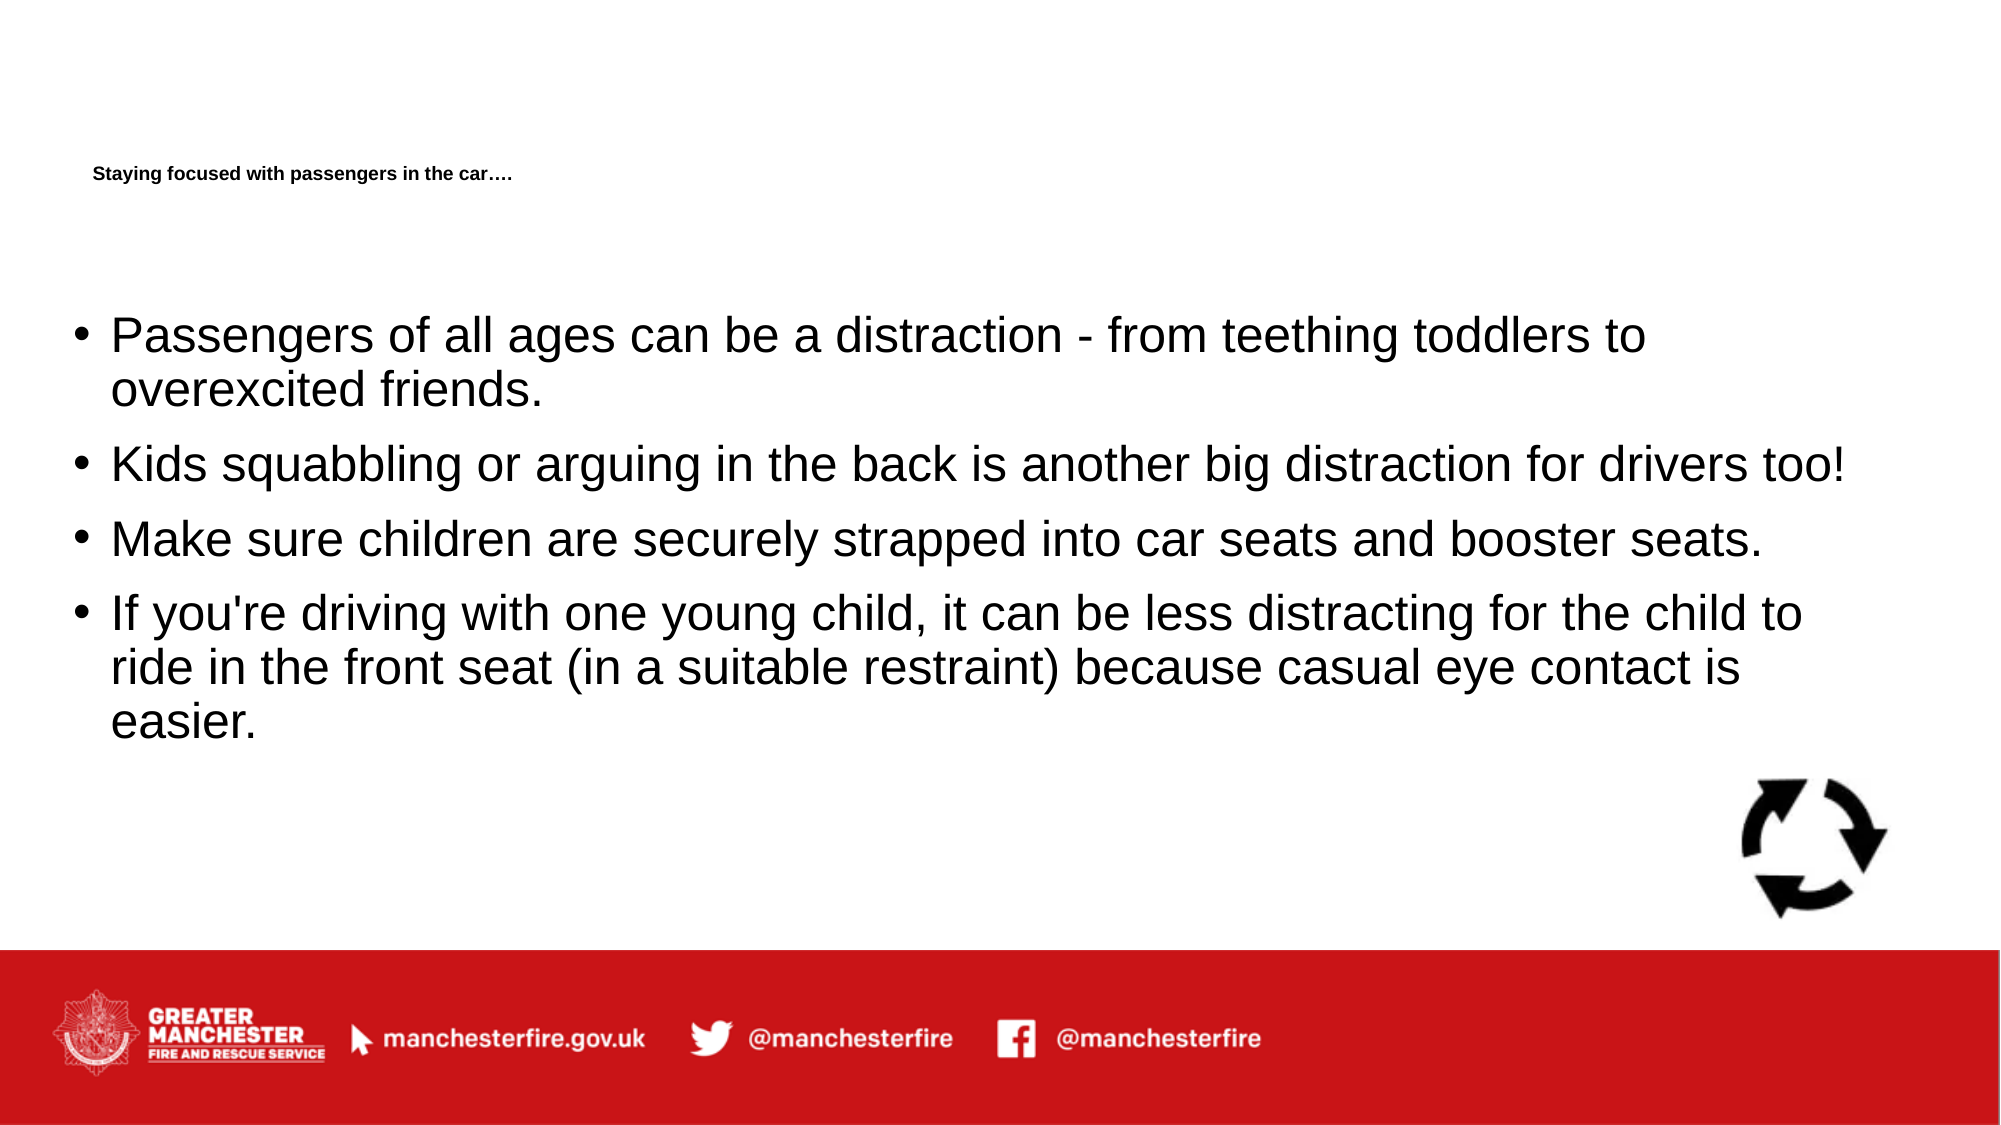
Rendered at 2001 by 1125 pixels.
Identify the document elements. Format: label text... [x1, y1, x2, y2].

list Passengers of all ages can be a distraction - from teething toddlers to overexcited friends. Kids squabbling or arguing in the back is another big distraction for drivers too! Make sure children are securely strapped into car seats and booster seats. If you're driving with one young child, it can be less distracting for the child to ride in the front seat (in a suitable restraint) because casual eye contact is easier. [58, 220, 1893, 850]
title Staying focused with passengers in the car…. [77, 72, 1803, 220]
picture [0, 950, 2000, 1125]
picture [1709, 770, 1942, 929]
